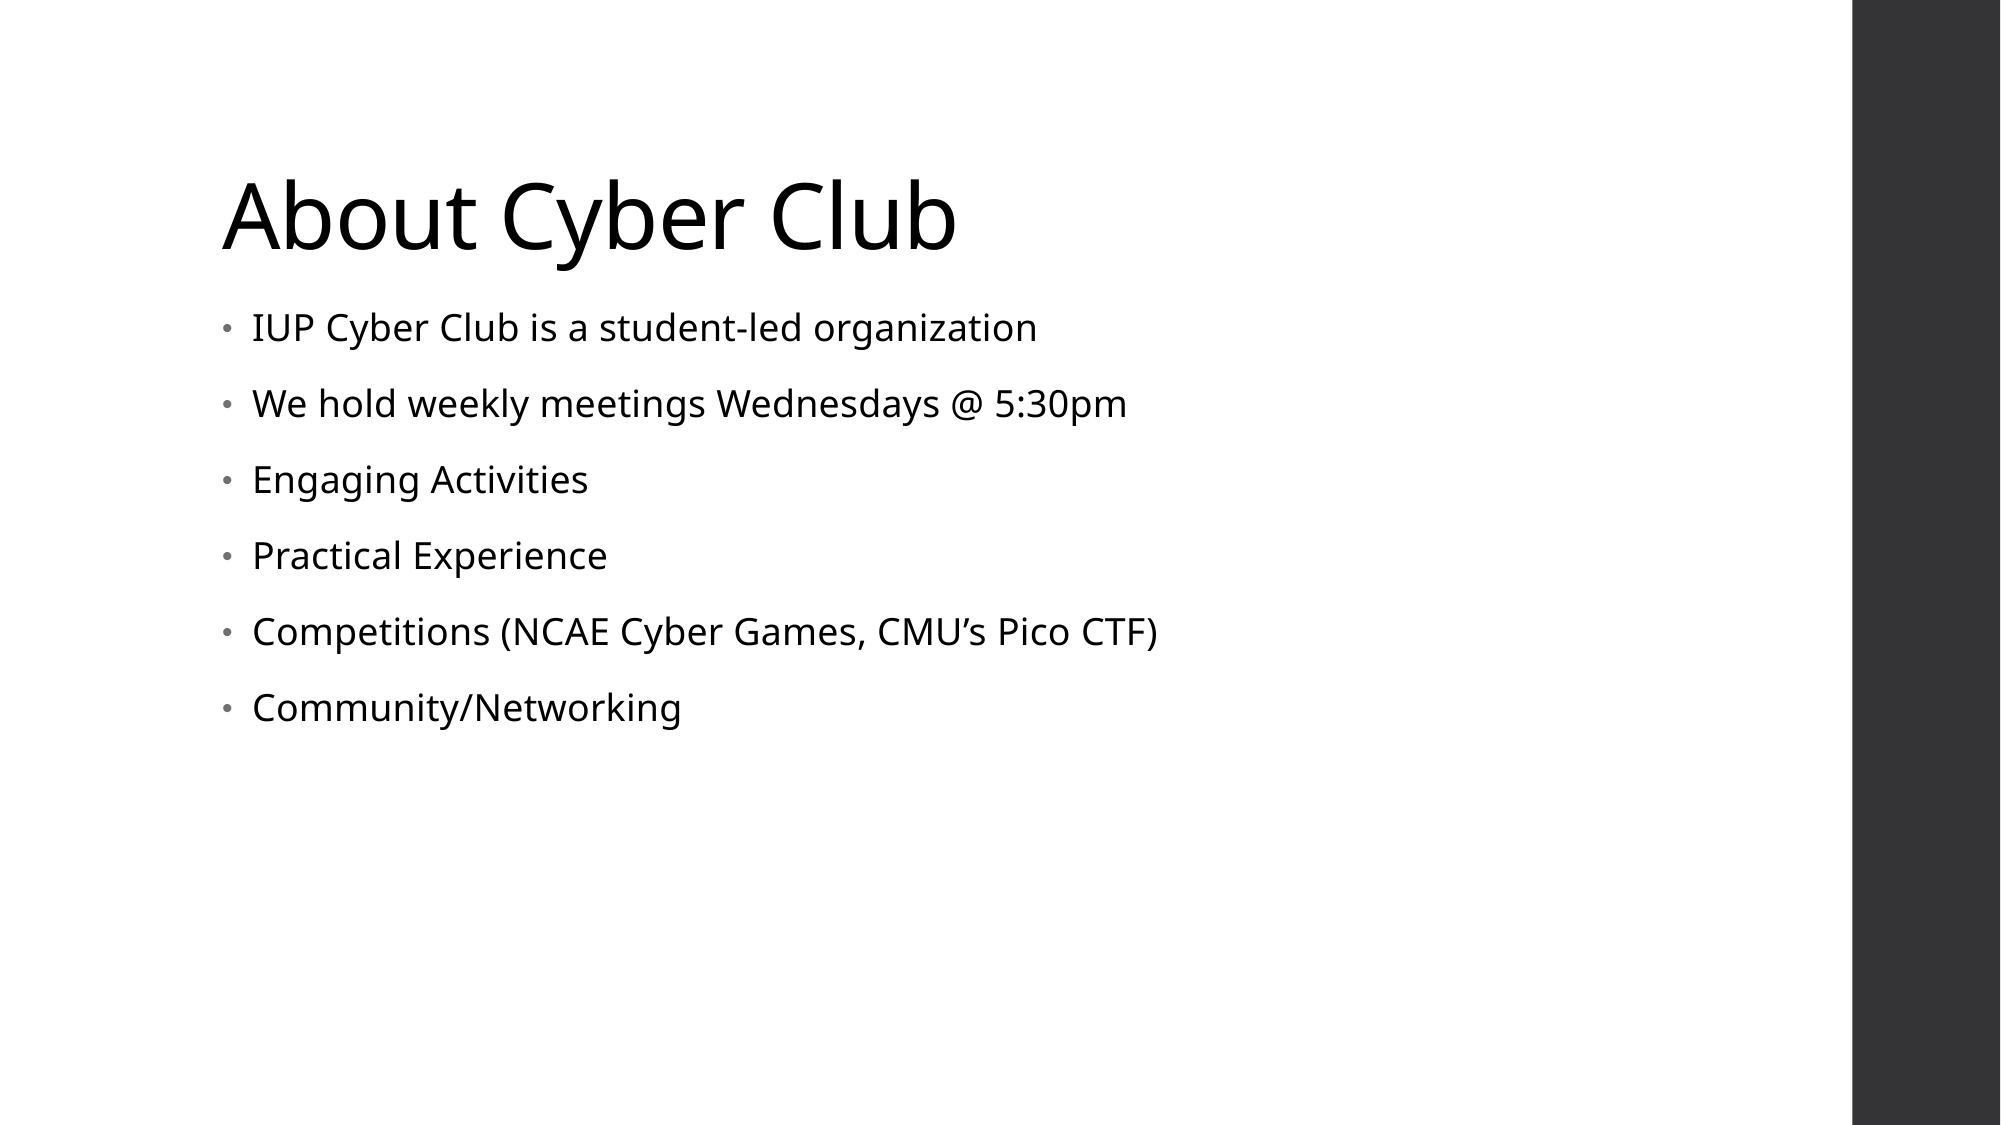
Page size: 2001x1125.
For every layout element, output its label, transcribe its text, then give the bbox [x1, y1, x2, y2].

title About Cyber Club [206, 60, 1797, 278]
list IUP Cyber Club is a student-led organization We hold weekly meetings Wednesdays @ 5:30pm Engaging Activities Practical Experience Competitions (NCAE Cyber Games, CMU’s Pico CTF) Community/Networking [206, 299, 1617, 1014]
